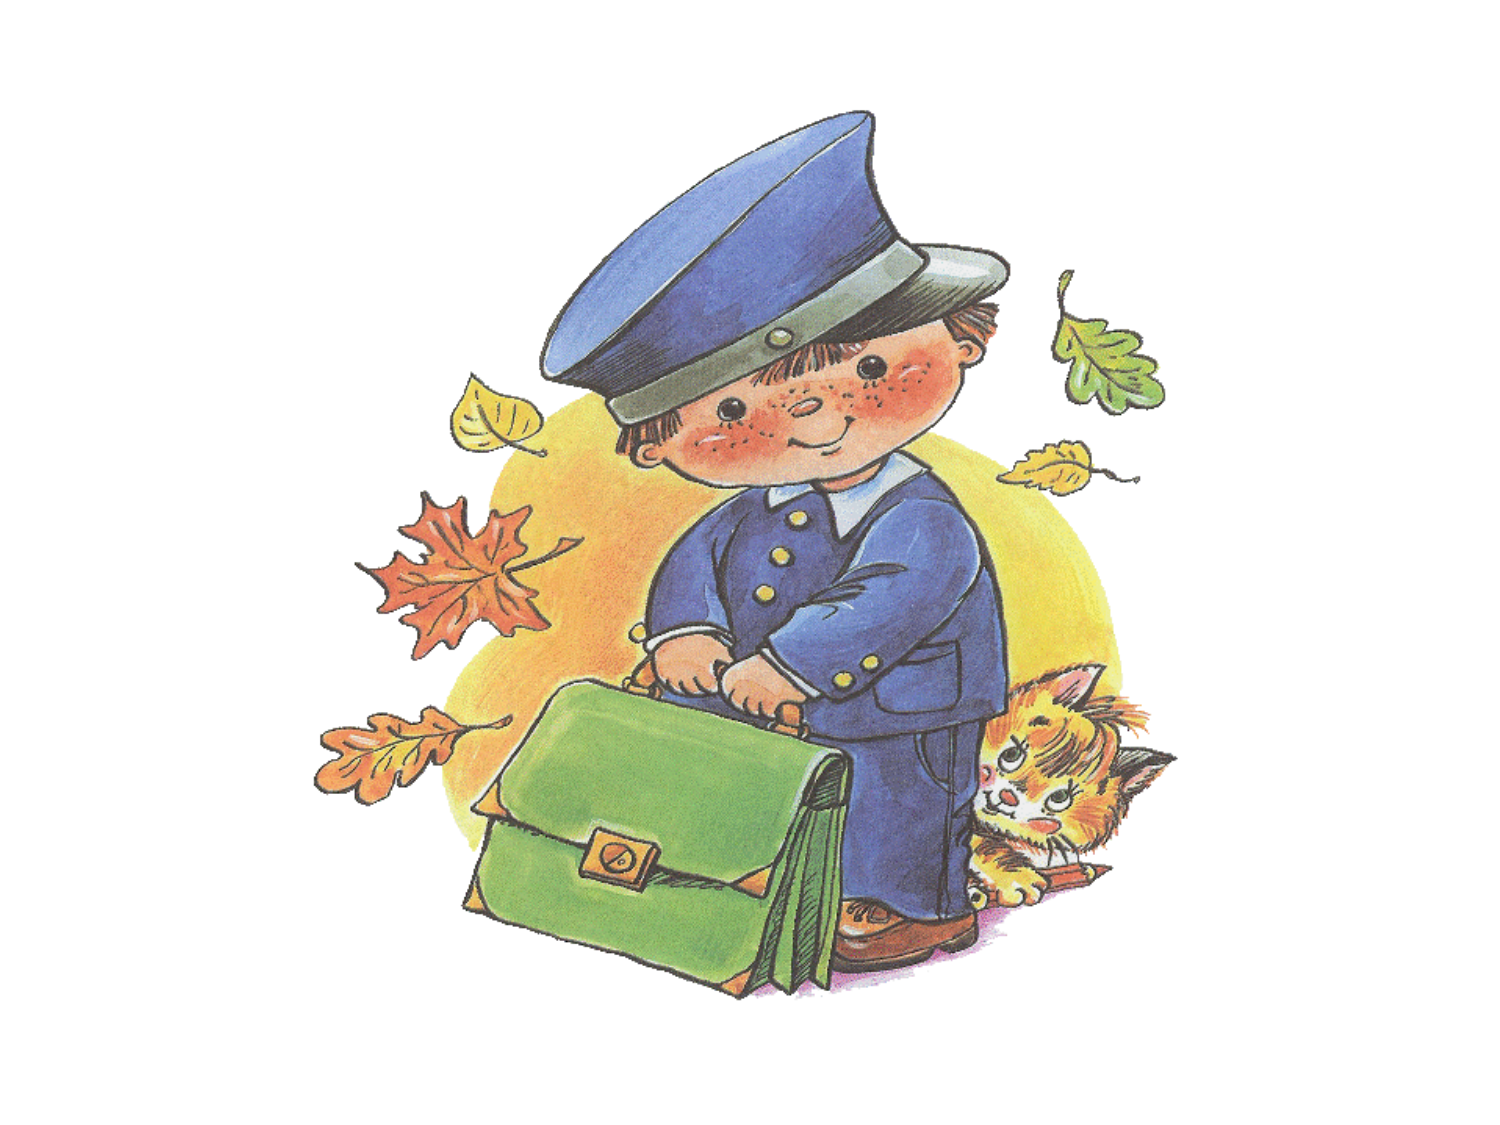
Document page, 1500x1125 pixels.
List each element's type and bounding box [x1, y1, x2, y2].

picture [308, 98, 1192, 1027]
